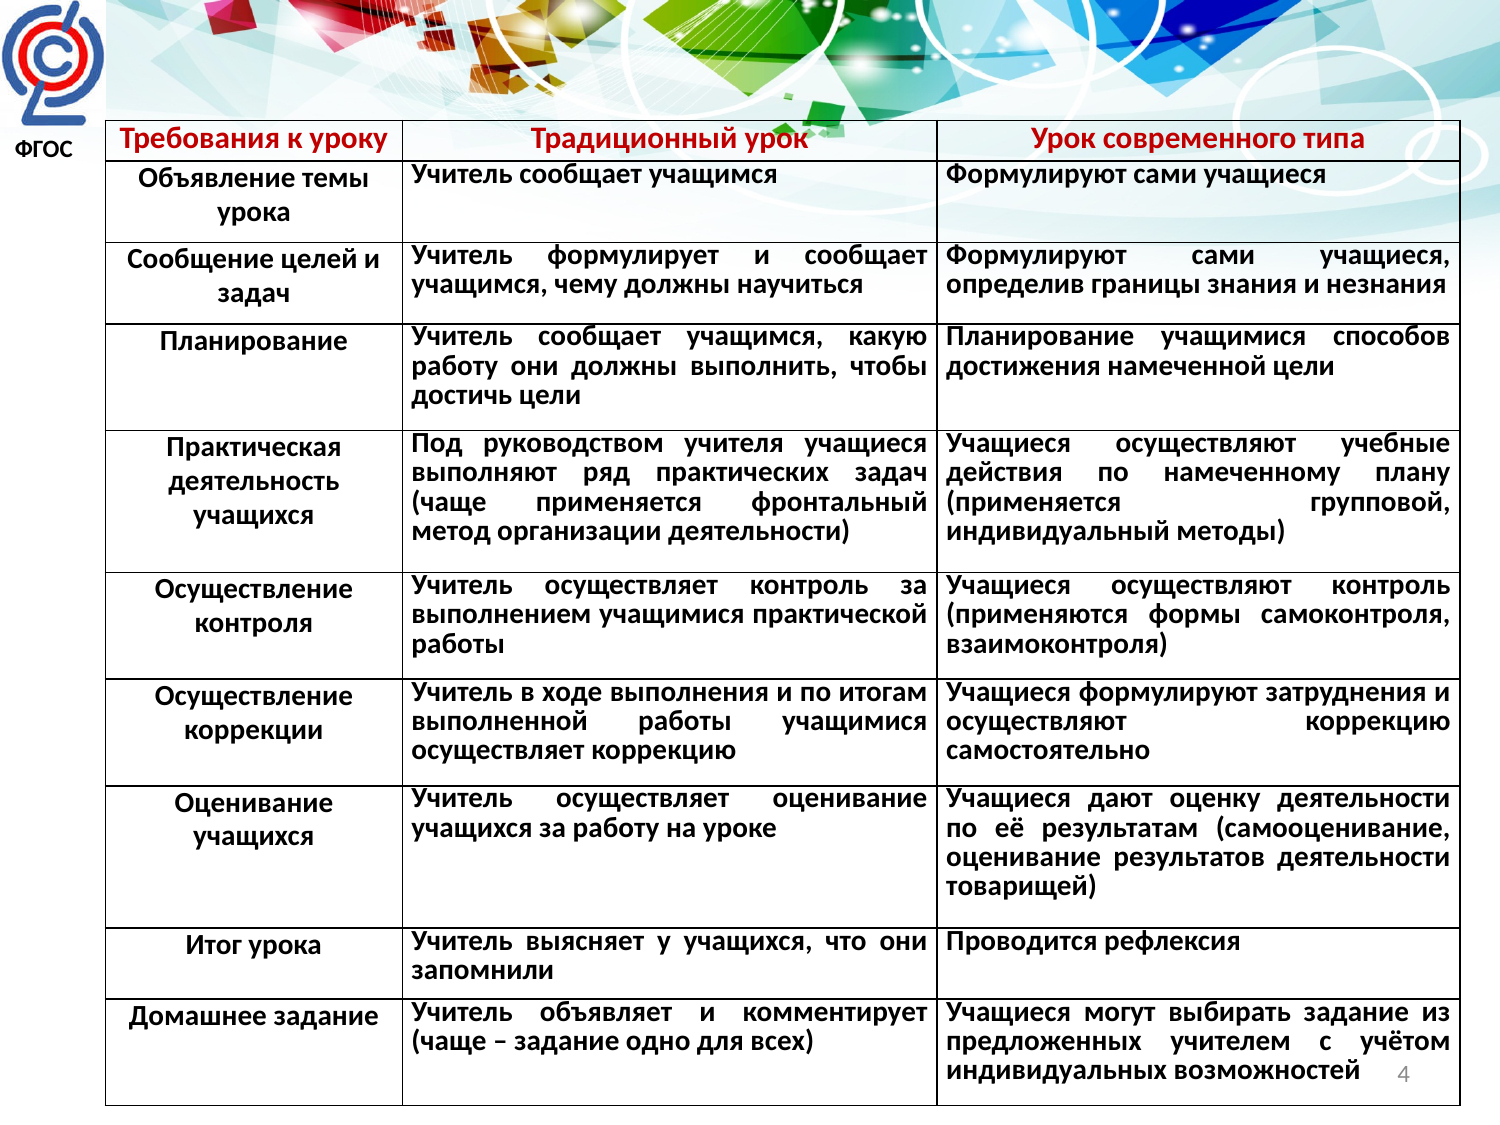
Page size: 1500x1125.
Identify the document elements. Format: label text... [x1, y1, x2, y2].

table_cell Оценивание учащихся [106, 787, 402, 927]
table_cell Учащиеся осуществляют учебные действия по намеченному плану (применяется групповой, индивидуальный методы) [938, 431, 1459, 572]
text_box ФГОС [0, 134, 106, 172]
table_header Урок современного типа [938, 121, 1459, 160]
table_cell Планирование учащимися способов достижения намеченной цели [938, 325, 1459, 430]
table_cell Учащиеся могут выбирать задание из предложенных учителем с учётом индивидуальных возможностей [938, 1000, 1459, 1105]
table_cell Сообщение целей и задач [106, 243, 402, 323]
table_cell Учитель осуществляет оценивание учащихся за работу на уроке [403, 787, 936, 927]
table_cell Практическая деятельность учащихся [106, 431, 402, 572]
table_cell Формулируют сами учащиеся, определив границы знания и незнания [938, 243, 1459, 323]
table_cell Учитель сообщает учащимся, какую работу они должны выполнить, чтобы достичь цели [403, 325, 936, 430]
table_cell Итог урока [106, 929, 402, 998]
table_cell Учащиеся осуществляют контроль (применяются формы самоконтроля, взаимоконтроля) [938, 573, 1459, 678]
table_cell Домашнее задание [106, 1000, 402, 1105]
table_header Традиционный урок [403, 121, 936, 160]
table_header Требования к уроку [106, 121, 402, 160]
table_cell Проводится рефлексия [938, 929, 1459, 998]
table_cell Учитель осуществляет контроль за выполнением учащимися практической работы [403, 573, 936, 678]
table_cell Учащиеся дают оценку деятельности по её результатам (самооценивание, оценивание результатов деятельности товарищей) [938, 787, 1459, 927]
slide_number 4 [1074, 1042, 1425, 1103]
table_cell Учитель объявляет и комментирует (чаще – задание одно для всех) [403, 1000, 936, 1105]
table_cell Осуществление контроля [106, 573, 402, 678]
table_cell Учитель формулирует и сообщает учащимся, чему должны научиться [403, 243, 936, 323]
table_cell Учитель в ходе выполнения и по итогам выполненной работы учащимися осуществляет коррекцию [403, 680, 936, 785]
table_cell Под руководством учителя учащиеся выполняют ряд практических задач (чаще применяется фронтальный метод организации деятельности) [403, 431, 936, 572]
table_cell Планирование [106, 325, 402, 430]
table_cell Объявление темы урока [106, 162, 402, 242]
table_cell Учитель сообщает учащимся [403, 162, 936, 242]
table_cell Формулируют сами учащиеся [938, 162, 1459, 242]
table_cell Осуществление коррекции [106, 680, 402, 785]
picture [0, 0, 1500, 1123]
table_cell Учитель выясняет у учащихся, что они запомнили [403, 929, 936, 998]
table_cell Учащиеся формулируют затруднения и осуществляют коррекцию самостоятельно [938, 680, 1459, 785]
